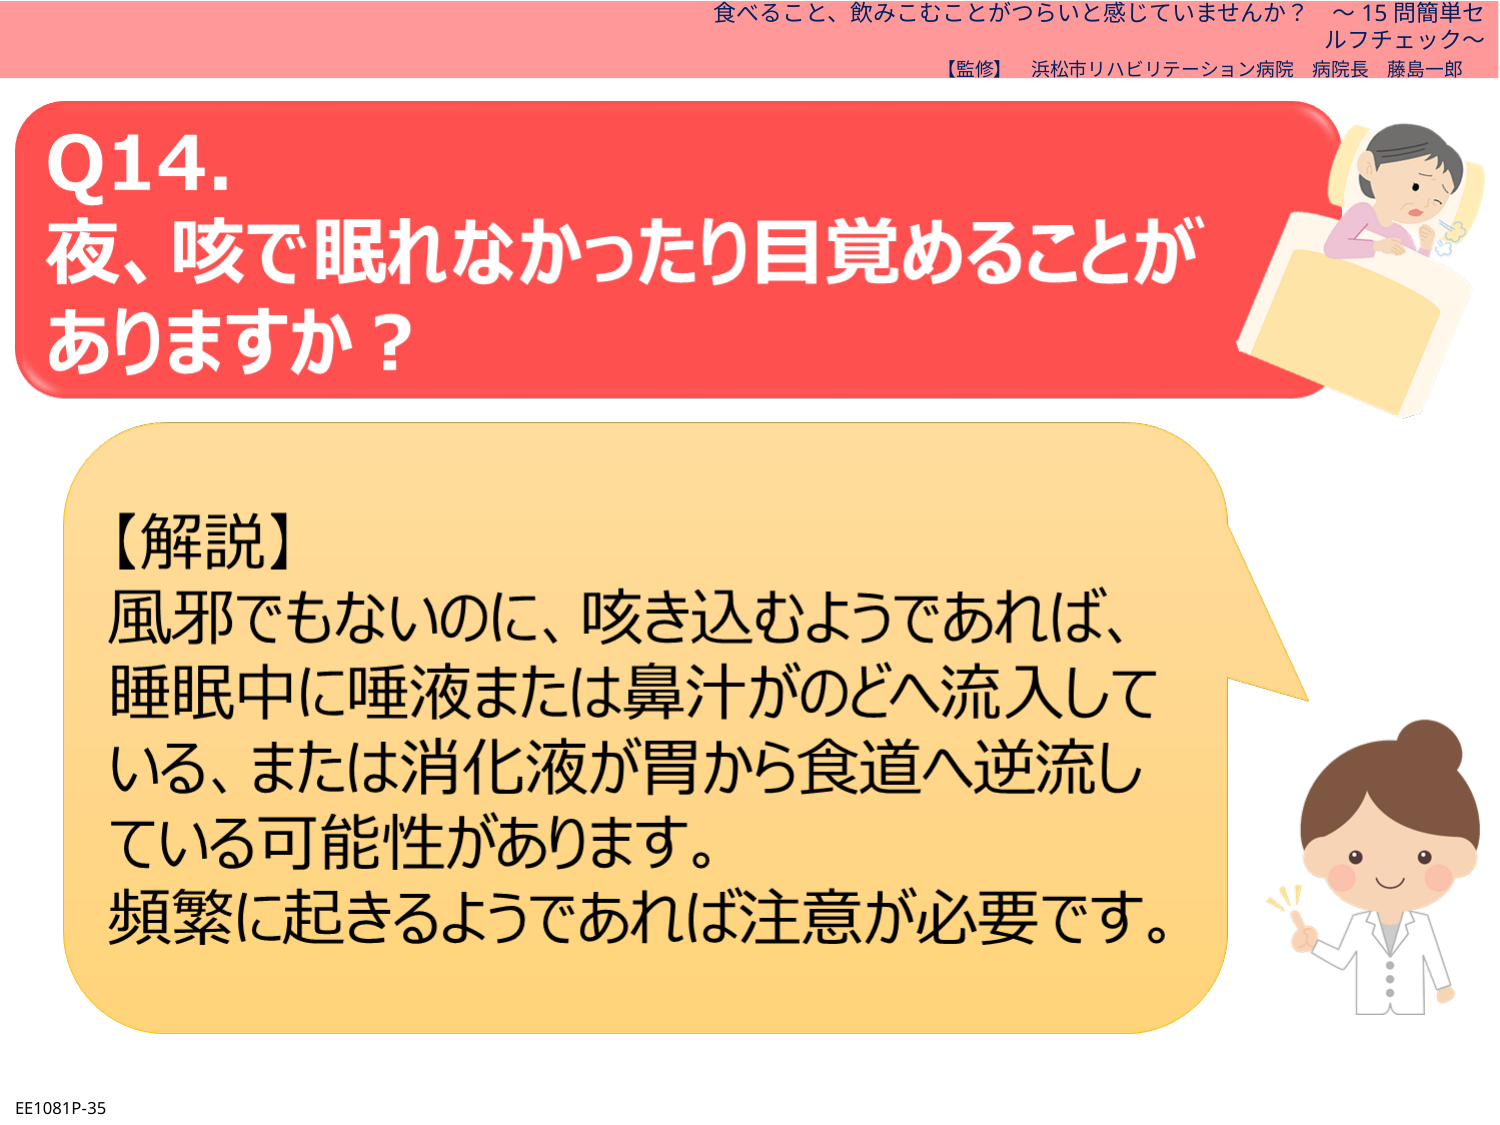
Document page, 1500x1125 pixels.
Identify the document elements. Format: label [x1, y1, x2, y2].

picture [0, 83, 1500, 1034]
